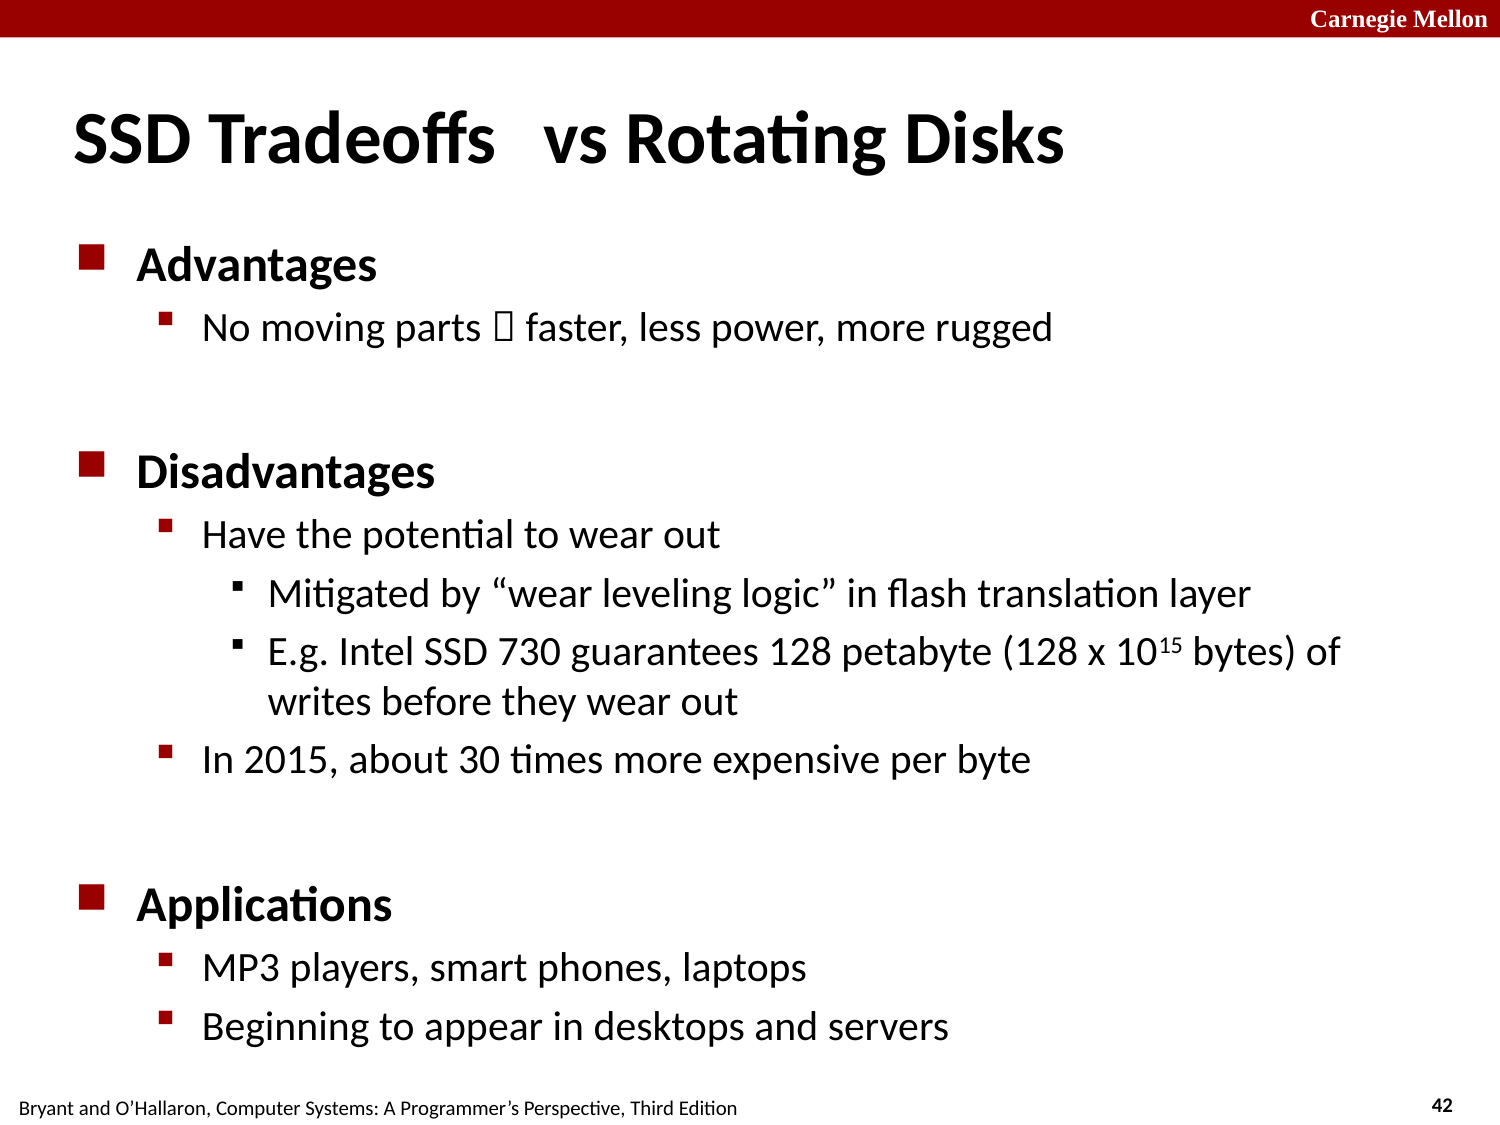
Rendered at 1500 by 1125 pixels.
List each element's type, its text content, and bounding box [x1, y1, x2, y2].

title SSD Tradeoffs vs Rotating Disks [58, 71, 1305, 197]
list Advantages No moving parts  faster, less power, more rugged Disadvantages Have the potential to wear out Mitigated by “wear leveling logic” in flash translation layer E.g. Intel SSD 730 guarantees 128 petabyte (128 x 1015 bytes) of writes before they wear out In 2015, about 30 times more expensive per byte Applications MP3 players, smart phones, laptops Beginning to appear in desktops and servers [64, 223, 1361, 1040]
